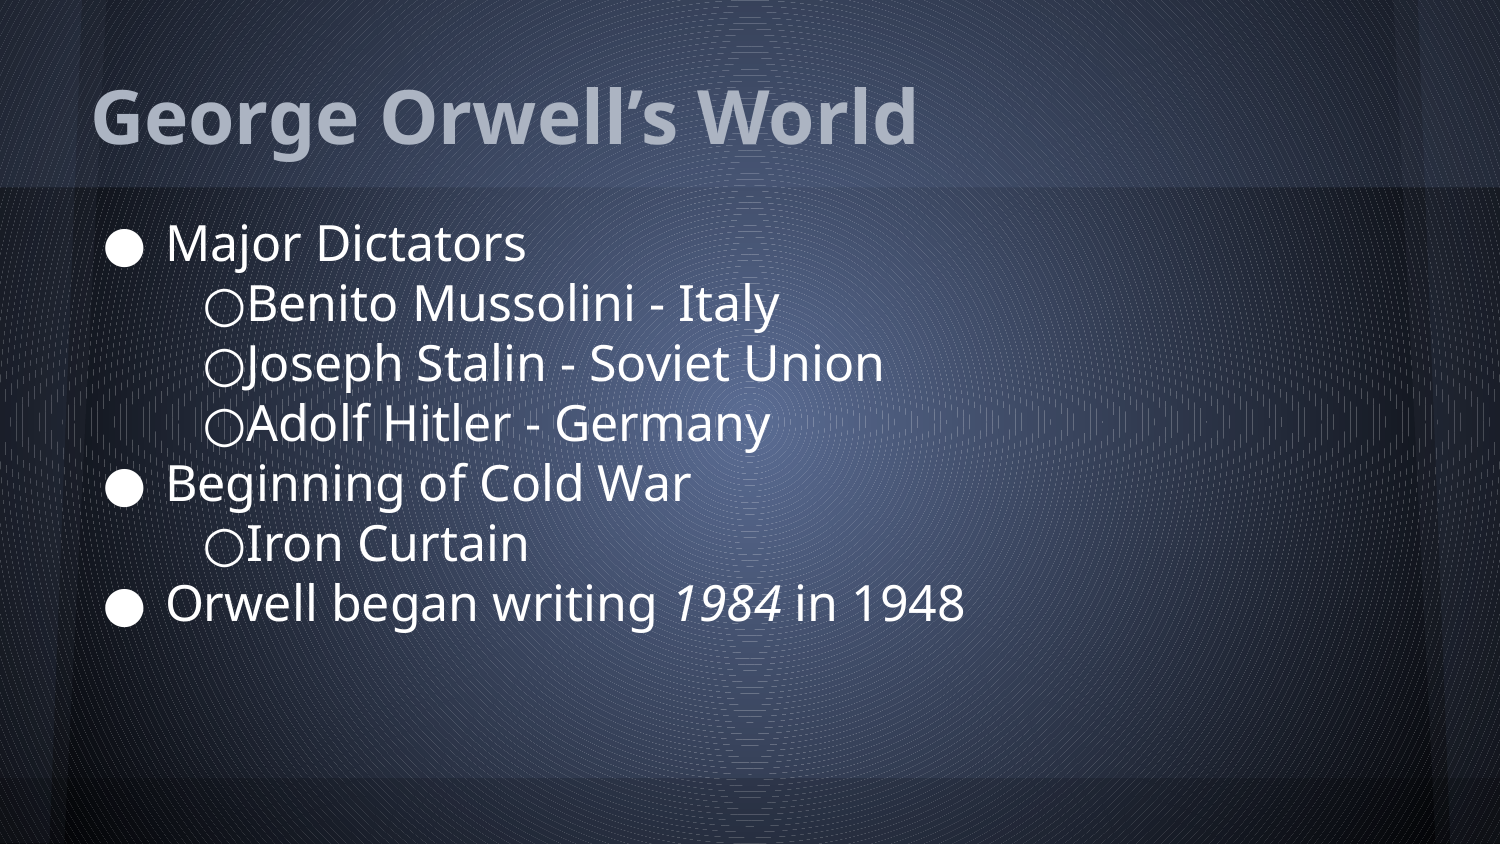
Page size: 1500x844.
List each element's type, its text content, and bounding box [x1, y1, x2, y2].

title George Orwell’s World [75, 33, 1425, 175]
list Major Dictators Benito Mussolini - Italy Joseph Stalin - Soviet Union Adolf Hitler - Germany Beginning of Cold War Iron Curtain Orwell began writing 1984 in 1948 [75, 196, 1425, 808]
